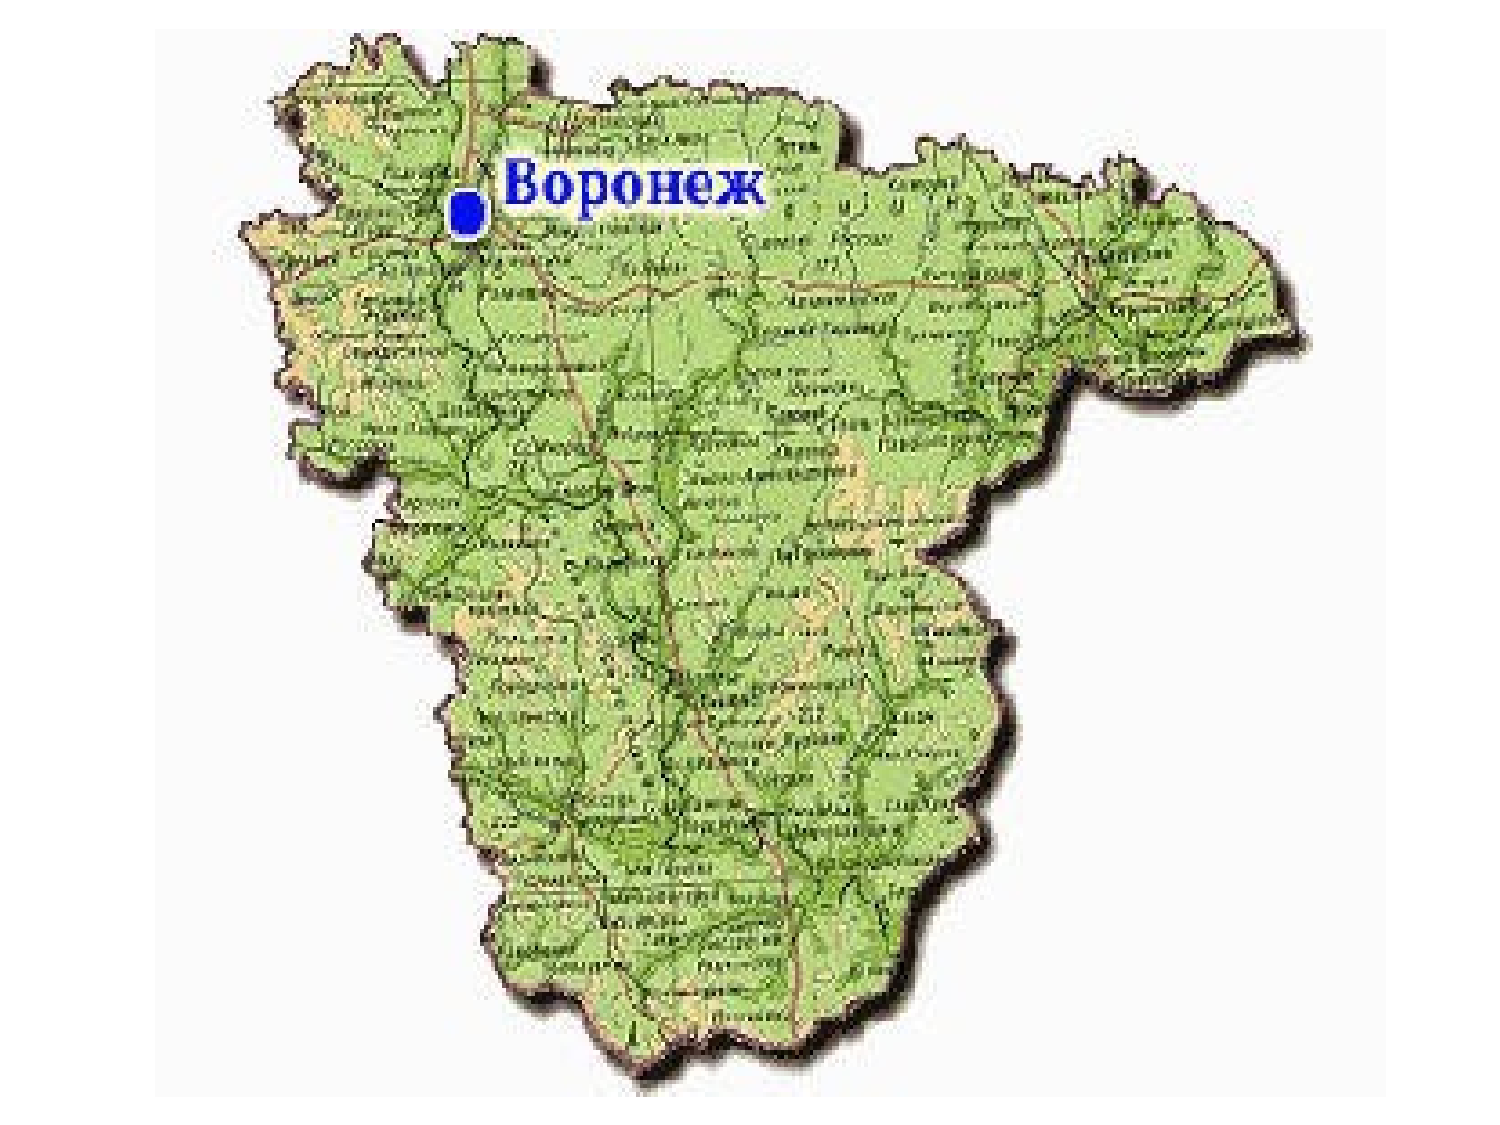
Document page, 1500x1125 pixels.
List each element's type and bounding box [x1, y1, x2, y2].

list [155, 29, 1386, 1097]
